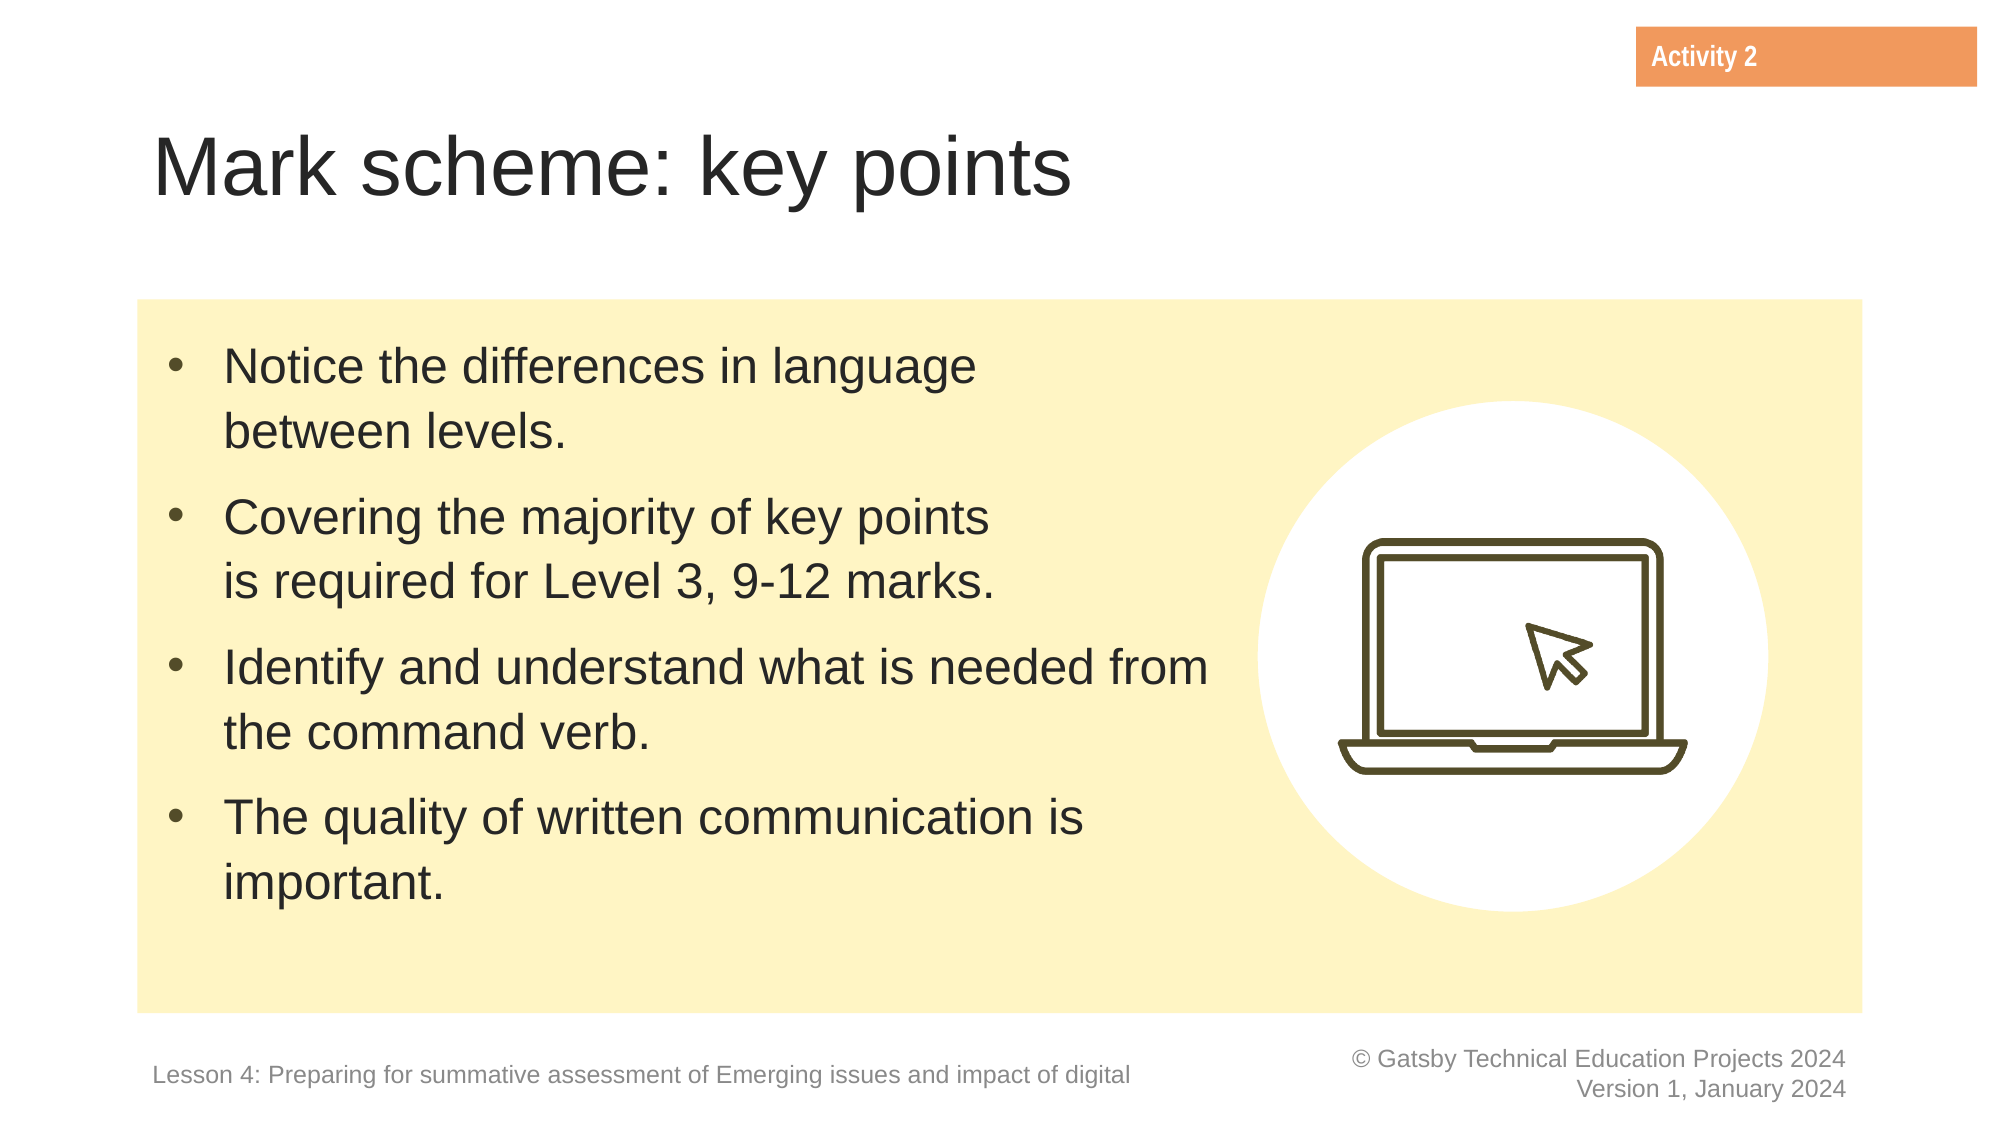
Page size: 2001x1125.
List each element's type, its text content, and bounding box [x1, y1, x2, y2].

text_box [1253, 396, 1773, 916]
list Notice the differences in language between levels. Covering the majority of key points is required for Level 3, 9-12 marks. Identify and understand what is needed from the command verb. The quality of written communication is important. [137, 299, 1863, 1014]
picture [1337, 538, 1688, 775]
title Mark scheme: key points [137, 59, 1863, 278]
list Activity 2 [1636, 26, 1978, 87]
list Lesson 4: Preparing for summative assessment of Emerging issues and impact of digital [137, 1042, 1614, 1103]
